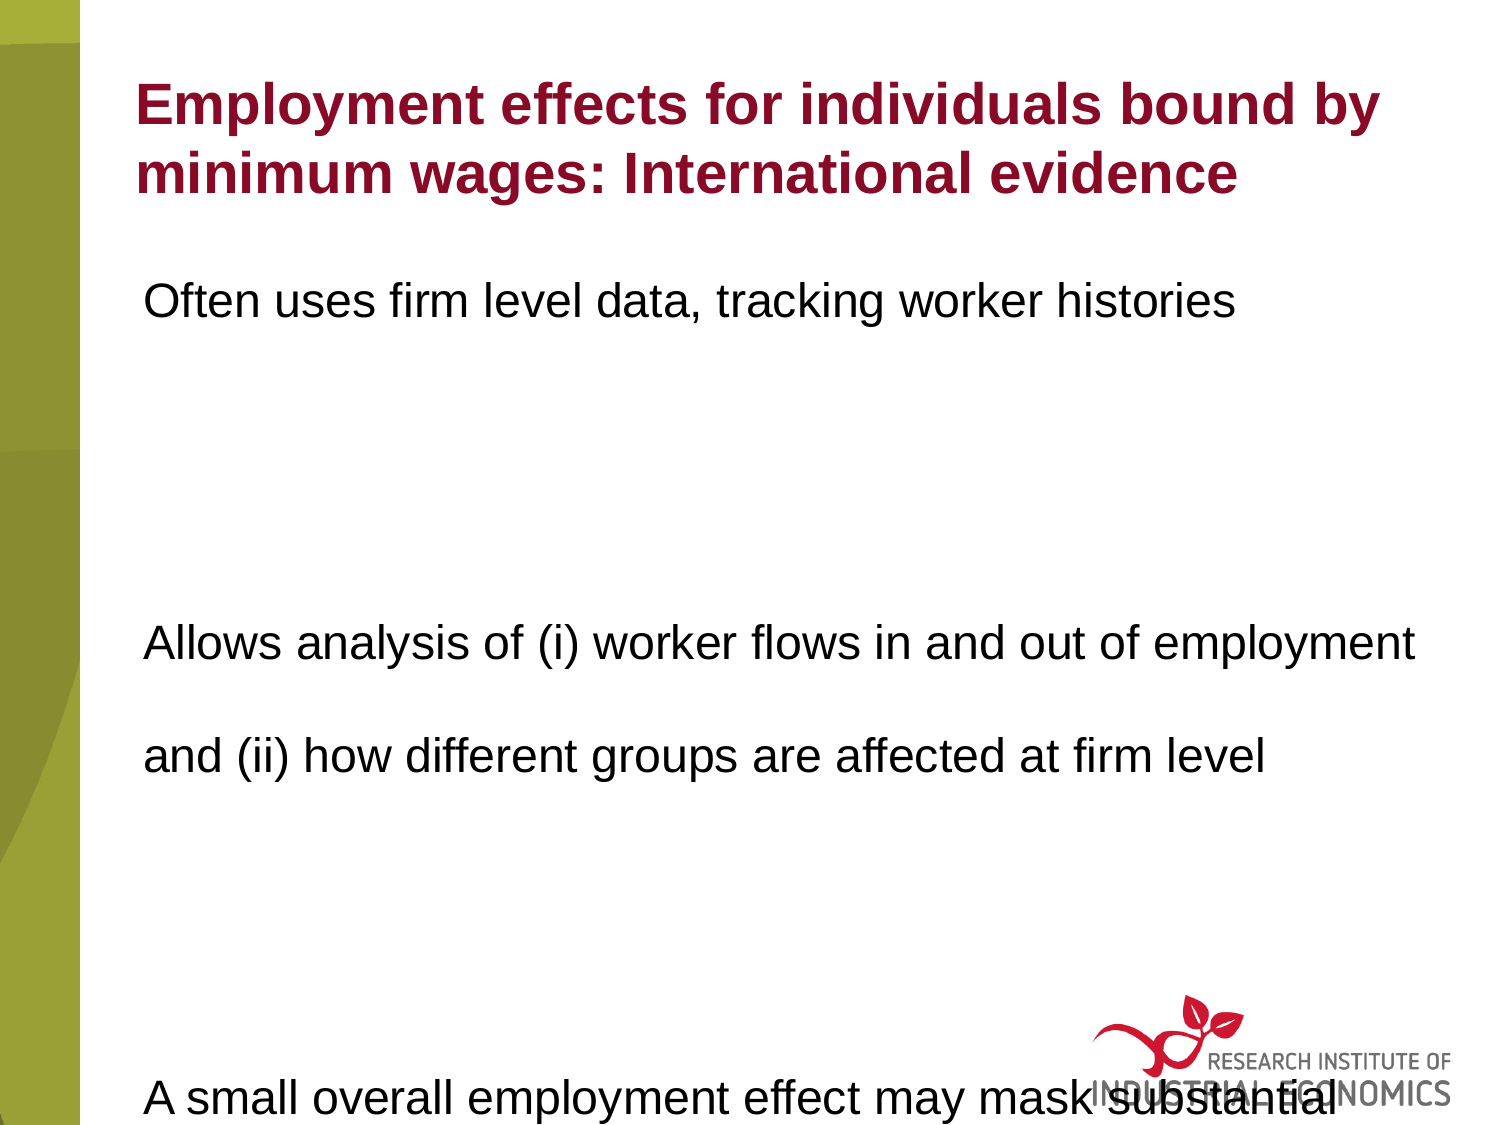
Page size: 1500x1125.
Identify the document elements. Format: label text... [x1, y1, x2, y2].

list Often uses firm level data, tracking worker histories Allows analysis of (i) worker flows in and out of employment and (ii) how different groups are affected at firm level A small overall employment effect may mask substantial differences across groups [143, 206, 1450, 994]
title Employment effects for individuals bound by minimum wages: International evidence [135, 46, 1435, 226]
picture [0, 0, 80, 1125]
picture [1092, 995, 1451, 1106]
